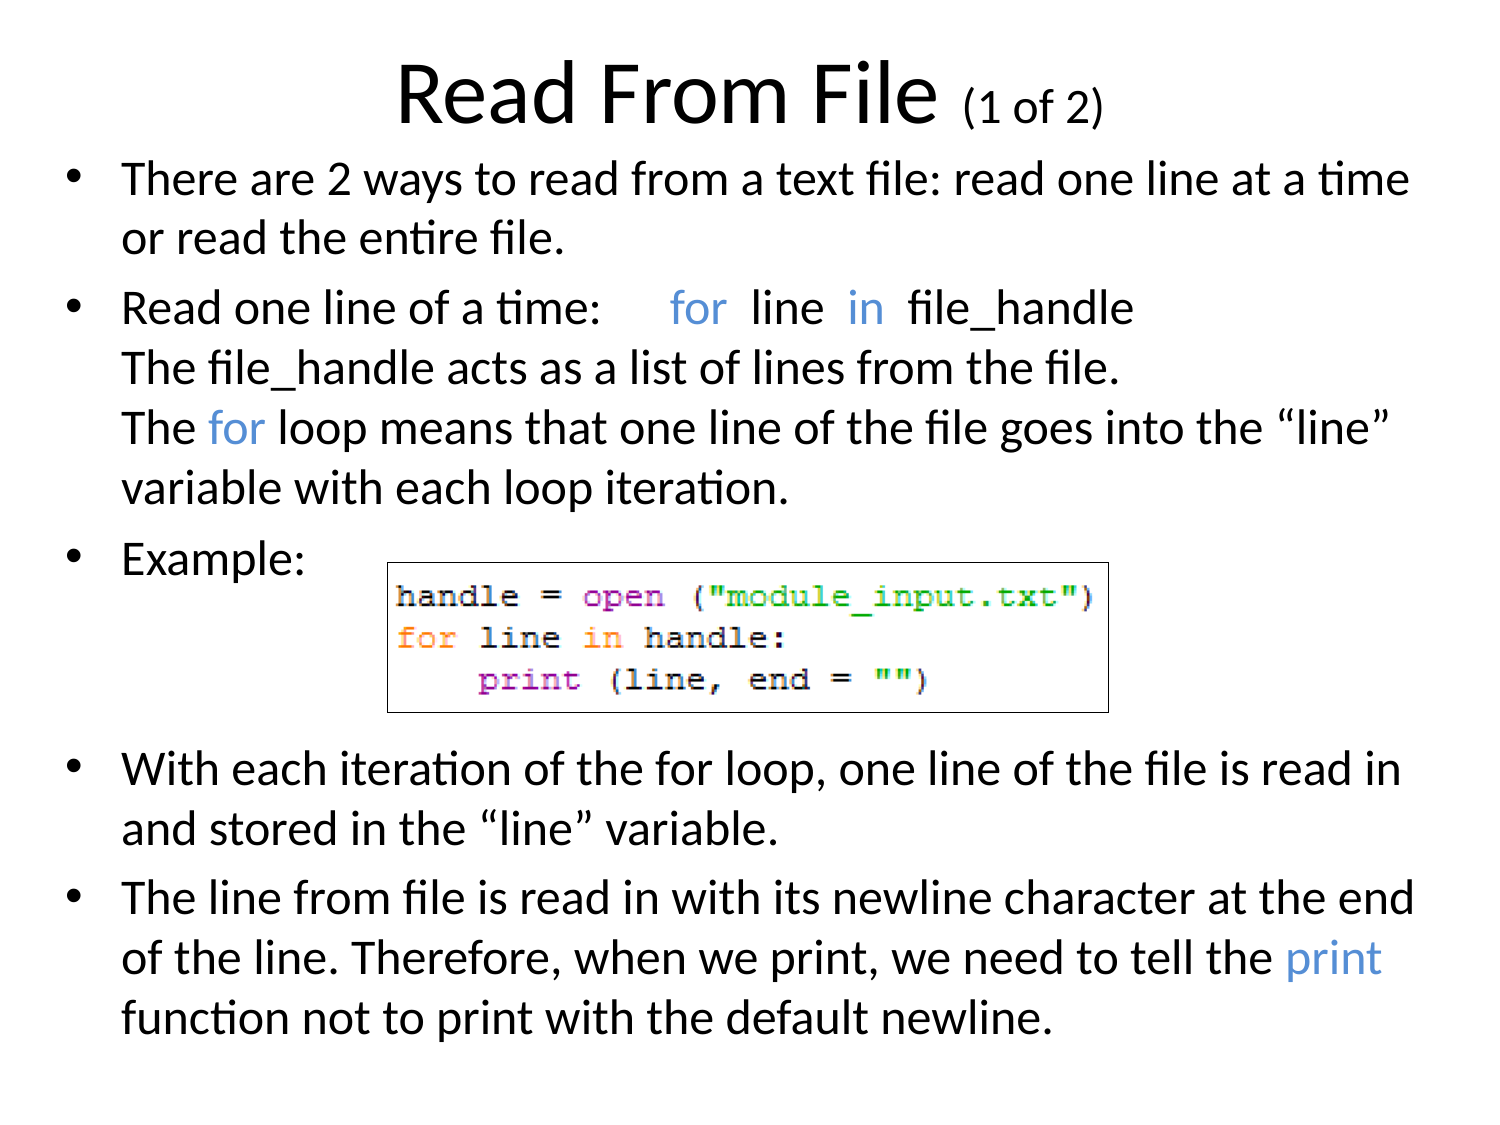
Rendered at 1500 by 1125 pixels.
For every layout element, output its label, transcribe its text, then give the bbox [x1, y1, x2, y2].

title Read From File (1 of 2) [75, 24, 1425, 137]
picture [387, 562, 1110, 713]
list There are 2 ways to read from a text file: read one line at a time or read the entire file. Read one line of a time: for line in file_handle The file_handle acts as a list of lines from the file. The for loop means that one line of the file goes into the “line” variable with each loop iteration. Example: With each iteration of the for loop, one line of the file is read in and stored in the “line” variable. The line from file is read in with its newline character at the end of the line. Therefore, when we print, we need to tell the print function not to print with the default newline. [50, 137, 1438, 1050]
